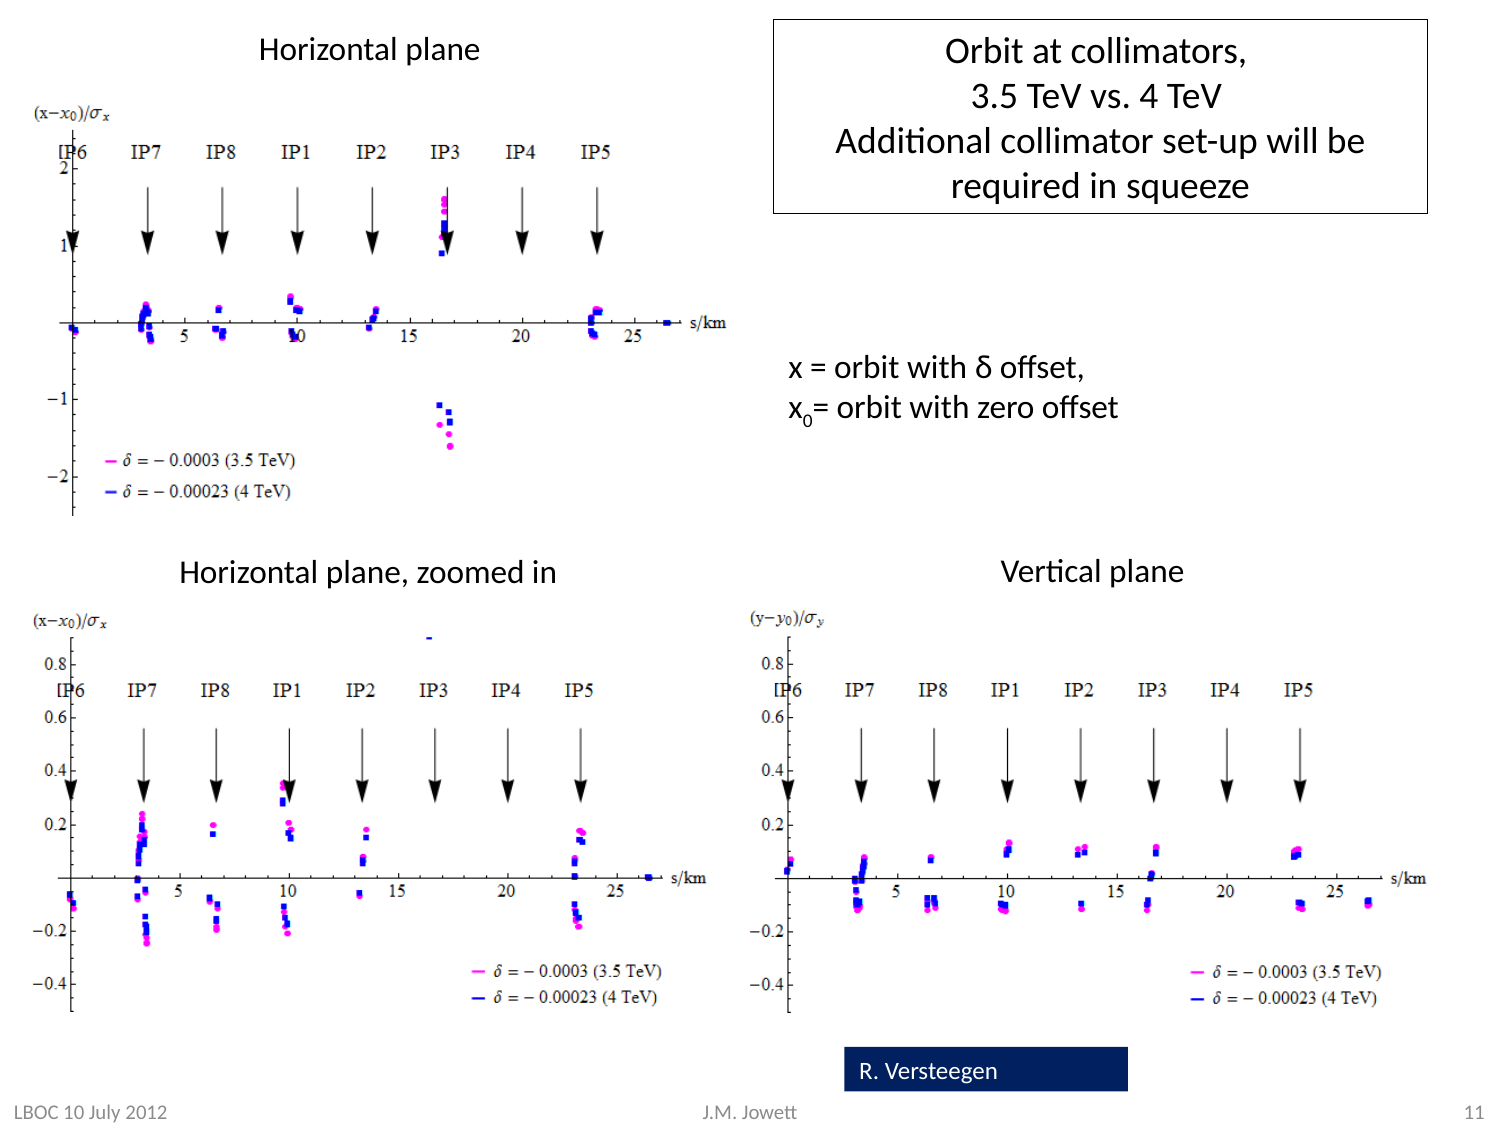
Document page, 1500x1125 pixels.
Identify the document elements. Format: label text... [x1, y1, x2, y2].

text_box R. Versteegen [844, 1046, 1128, 1092]
footer J.M. Jowett [596, 1097, 904, 1125]
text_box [34, 19, 729, 516]
slide_number 11 [1149, 1094, 1500, 1125]
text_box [31, 542, 709, 1013]
text_box Orbit at collimators, 3.5 TeV vs. 4 TeV Additional collimator set-up will be required in squeeze [773, 19, 1428, 214]
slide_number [0, 1094, 514, 1125]
text_box x = orbit with δ offset, x0= orbit with zero offset [773, 338, 1294, 439]
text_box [749, 541, 1428, 1013]
